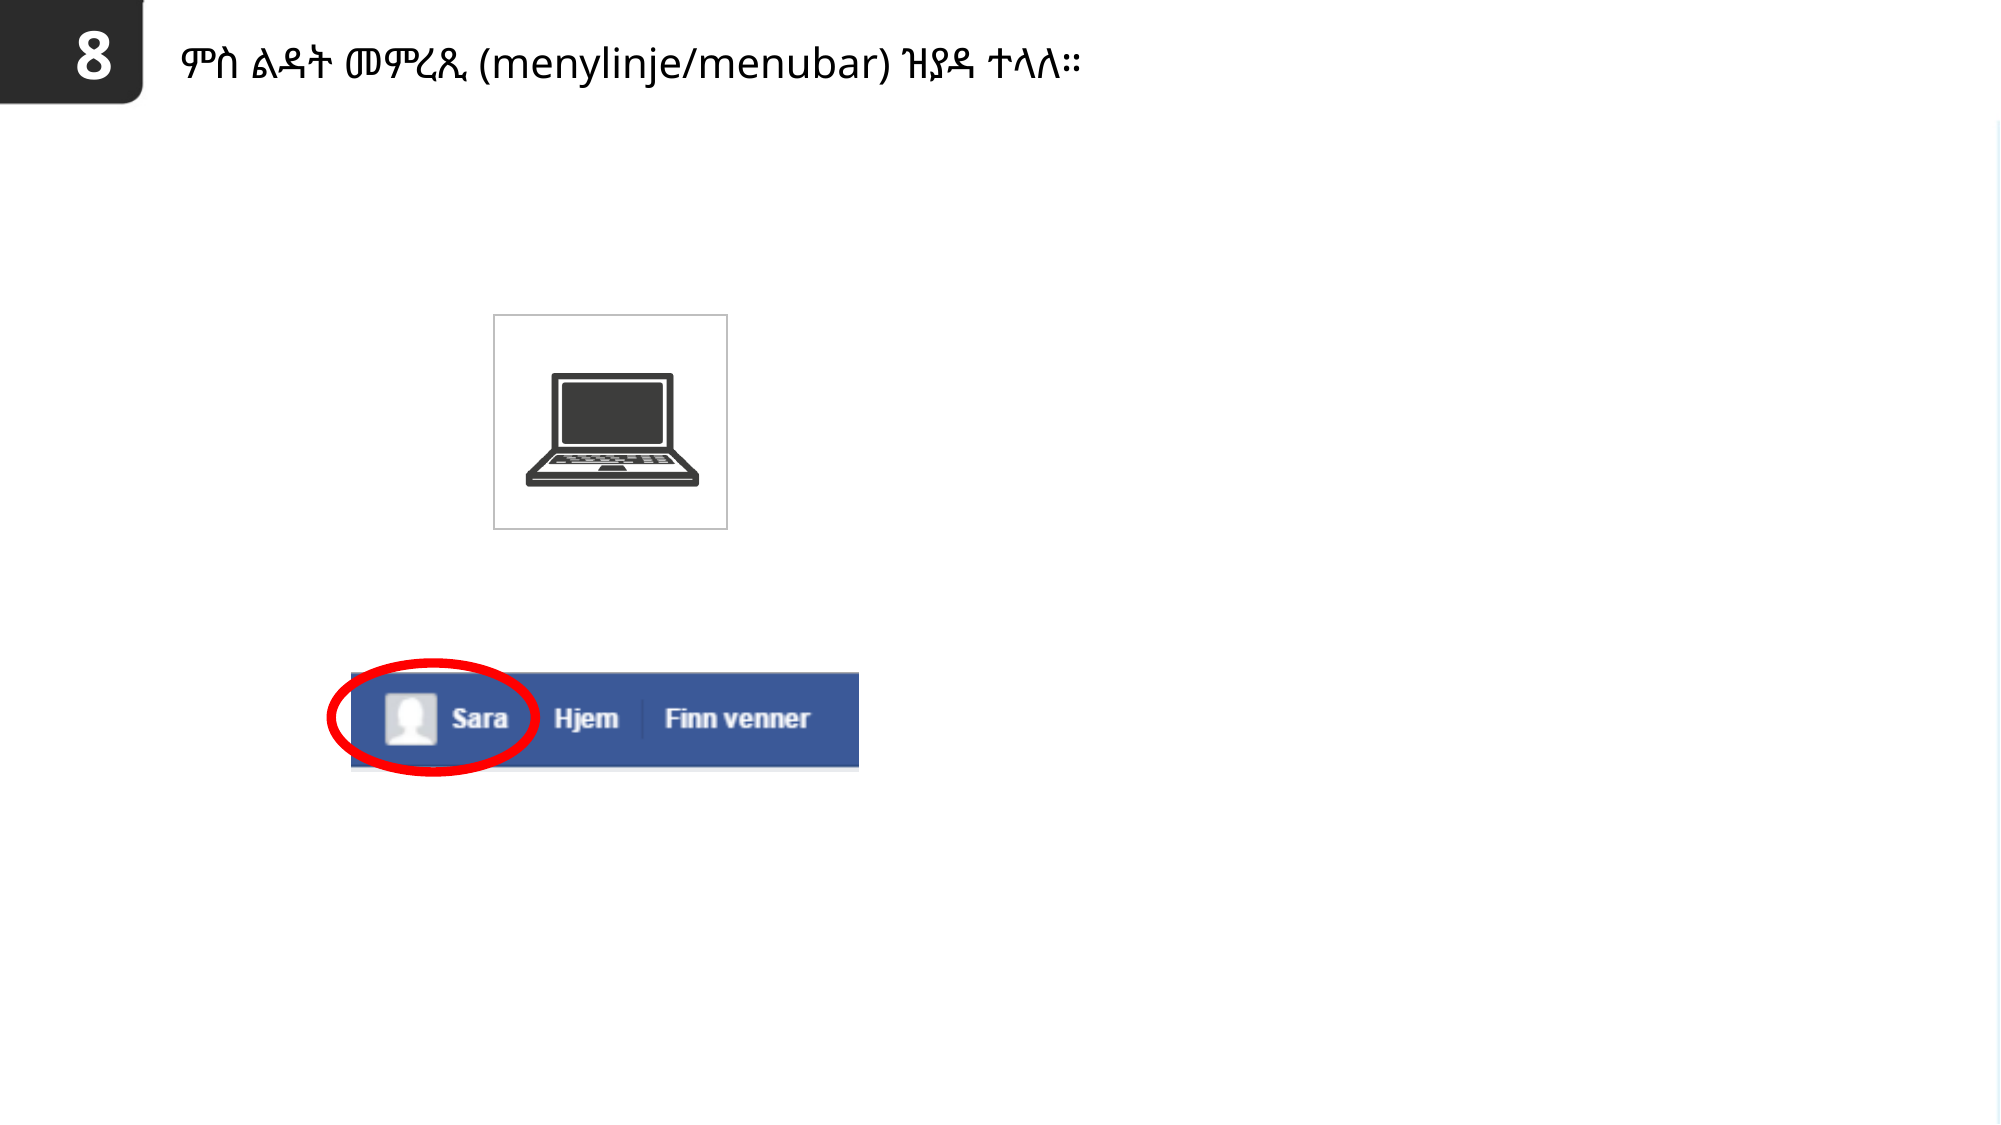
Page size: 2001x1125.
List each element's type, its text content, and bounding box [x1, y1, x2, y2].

text_box [493, 314, 728, 530]
text_box 8 [60, 20, 188, 95]
title ምስ ልዳት መምረጺ (menylinje/menubar) ዝያዳ ተላለ። [188, 34, 1864, 95]
text_box [330, 683, 351, 751]
picture [0, 0, 2000, 1124]
text_box [374, 661, 493, 672]
